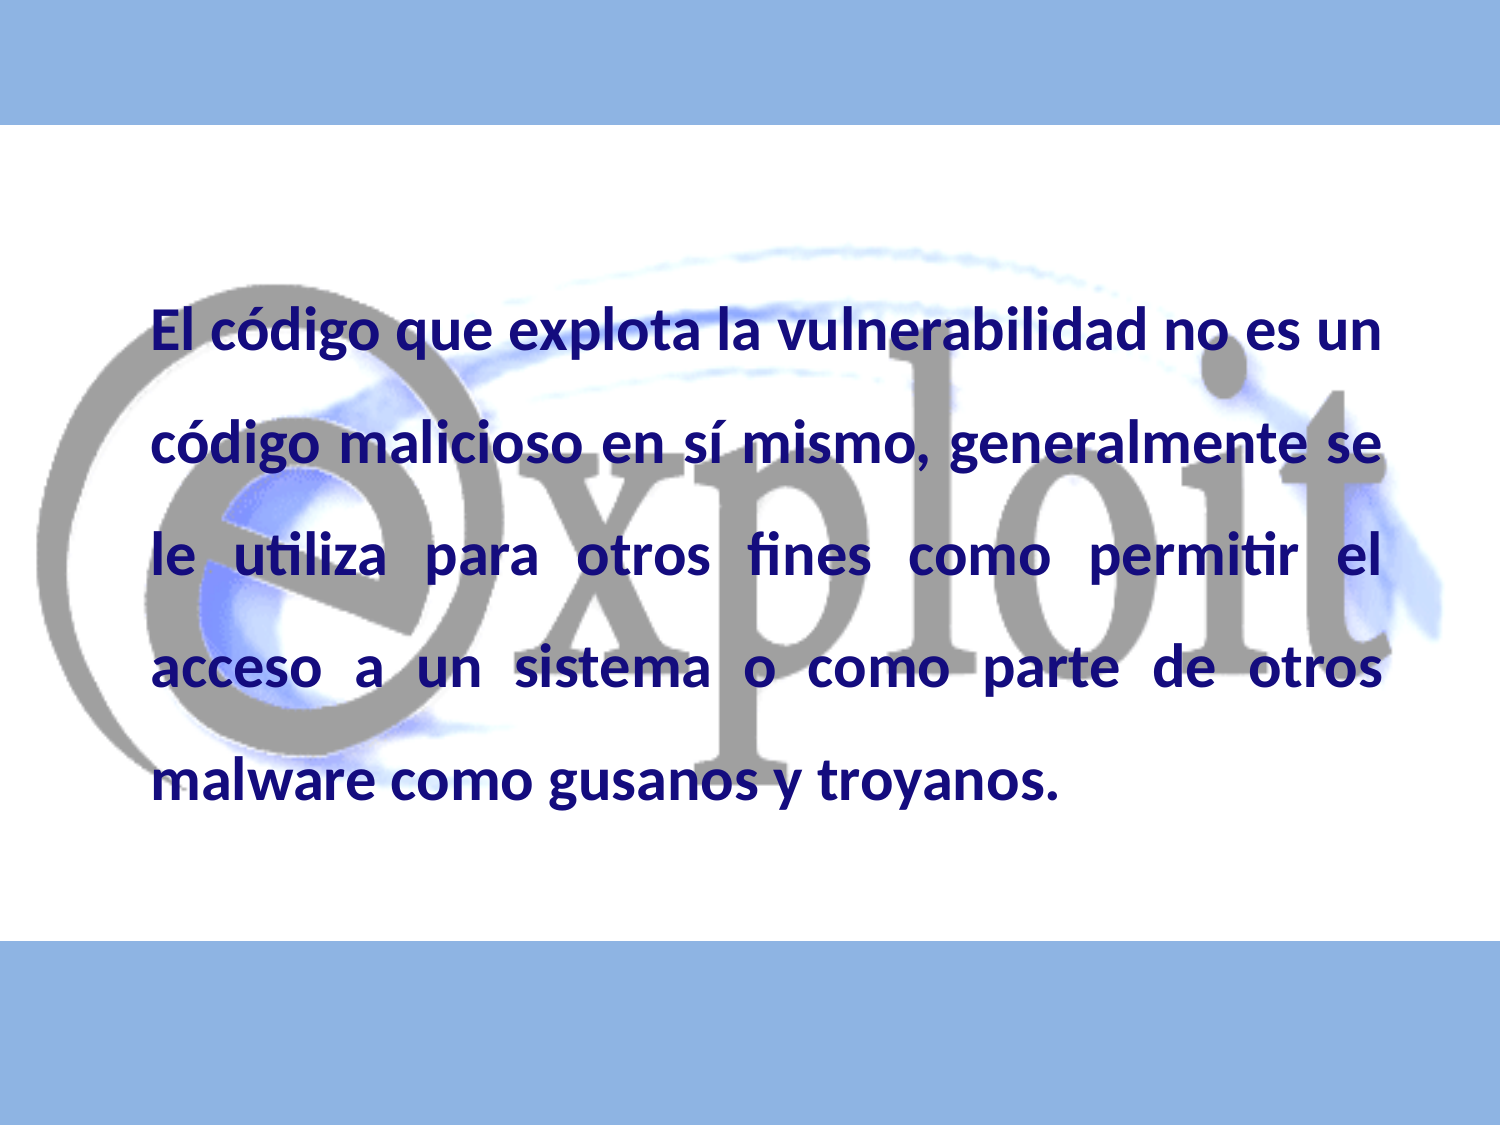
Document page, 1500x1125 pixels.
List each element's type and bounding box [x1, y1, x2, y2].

picture [0, 125, 1500, 941]
